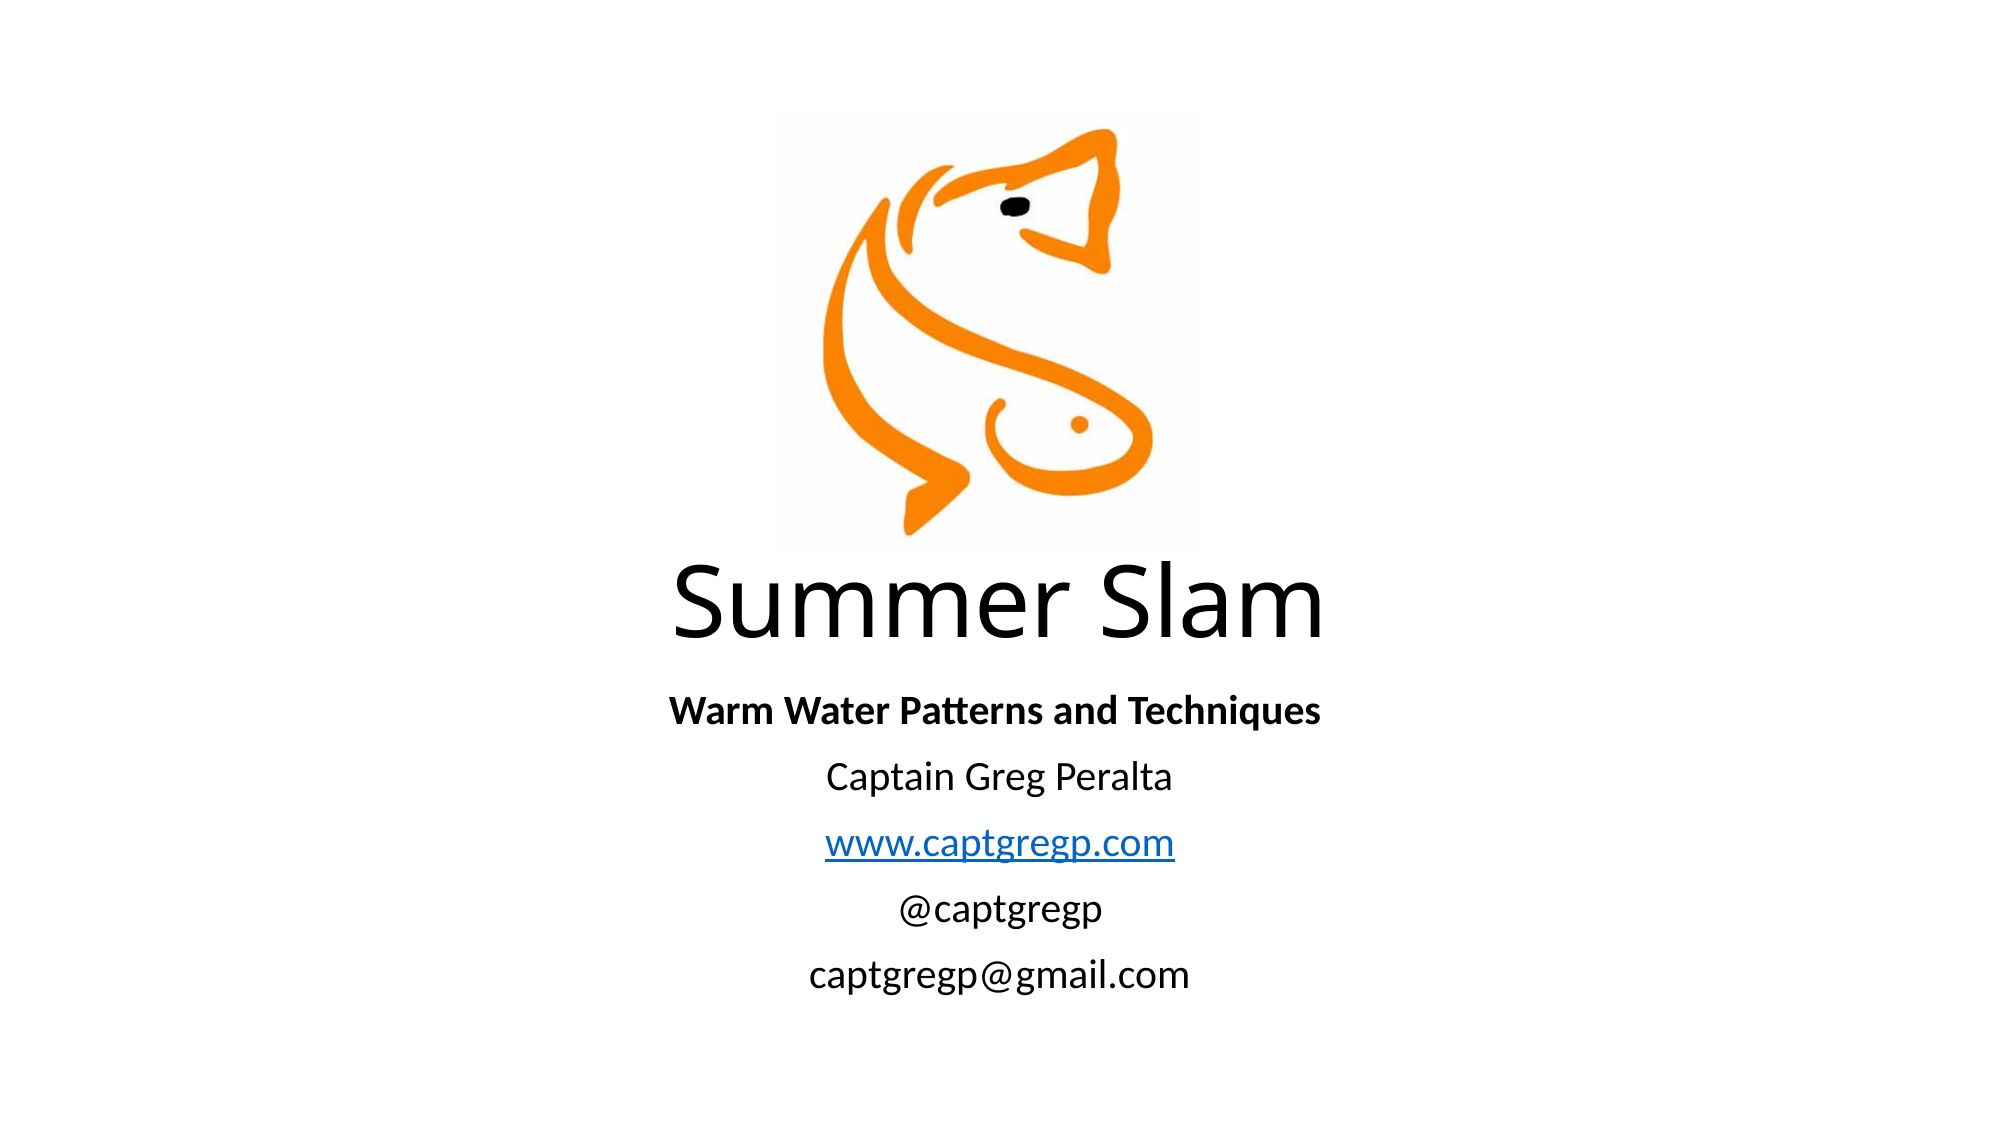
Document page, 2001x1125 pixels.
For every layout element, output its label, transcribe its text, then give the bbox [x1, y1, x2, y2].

picture [772, 109, 1204, 553]
title Summer Slam [249, 275, 1750, 667]
subtitle Warm Water Patterns and Techniques Captain Greg Peralta www.captgregp.com @captgregp captgregp@gmail.com [249, 681, 1750, 953]
